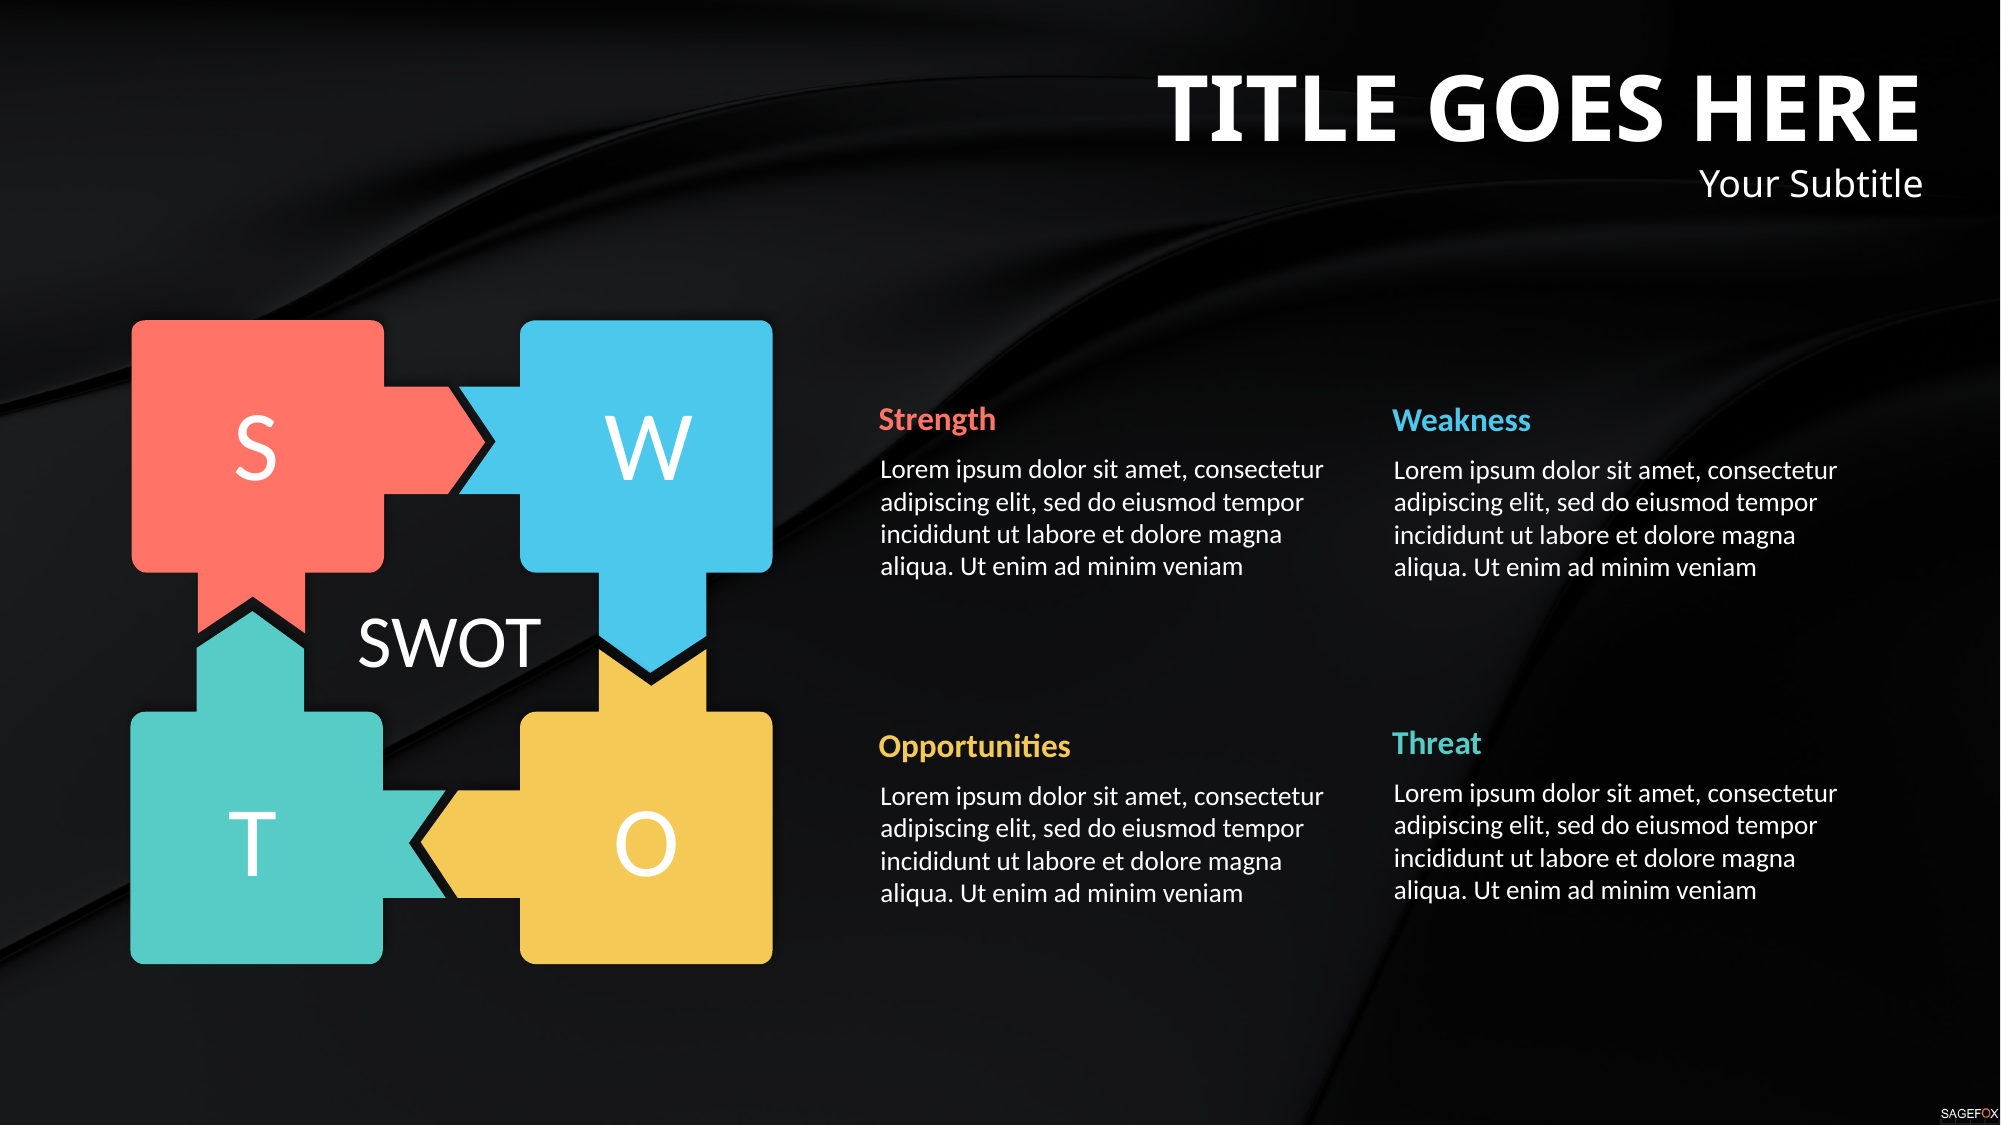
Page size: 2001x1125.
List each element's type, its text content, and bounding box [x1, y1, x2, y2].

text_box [1377, 713, 1858, 915]
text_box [128, 320, 458, 634]
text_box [458, 320, 777, 673]
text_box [125, 611, 446, 965]
picture [0, 0, 2001, 1125]
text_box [863, 716, 1344, 918]
text_box SWOT [446, 634, 458, 649]
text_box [863, 389, 1344, 591]
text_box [420, 649, 774, 965]
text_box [1377, 390, 1858, 592]
text_box TITLE GOES HERE Your Subtitle [1035, 42, 1939, 212]
